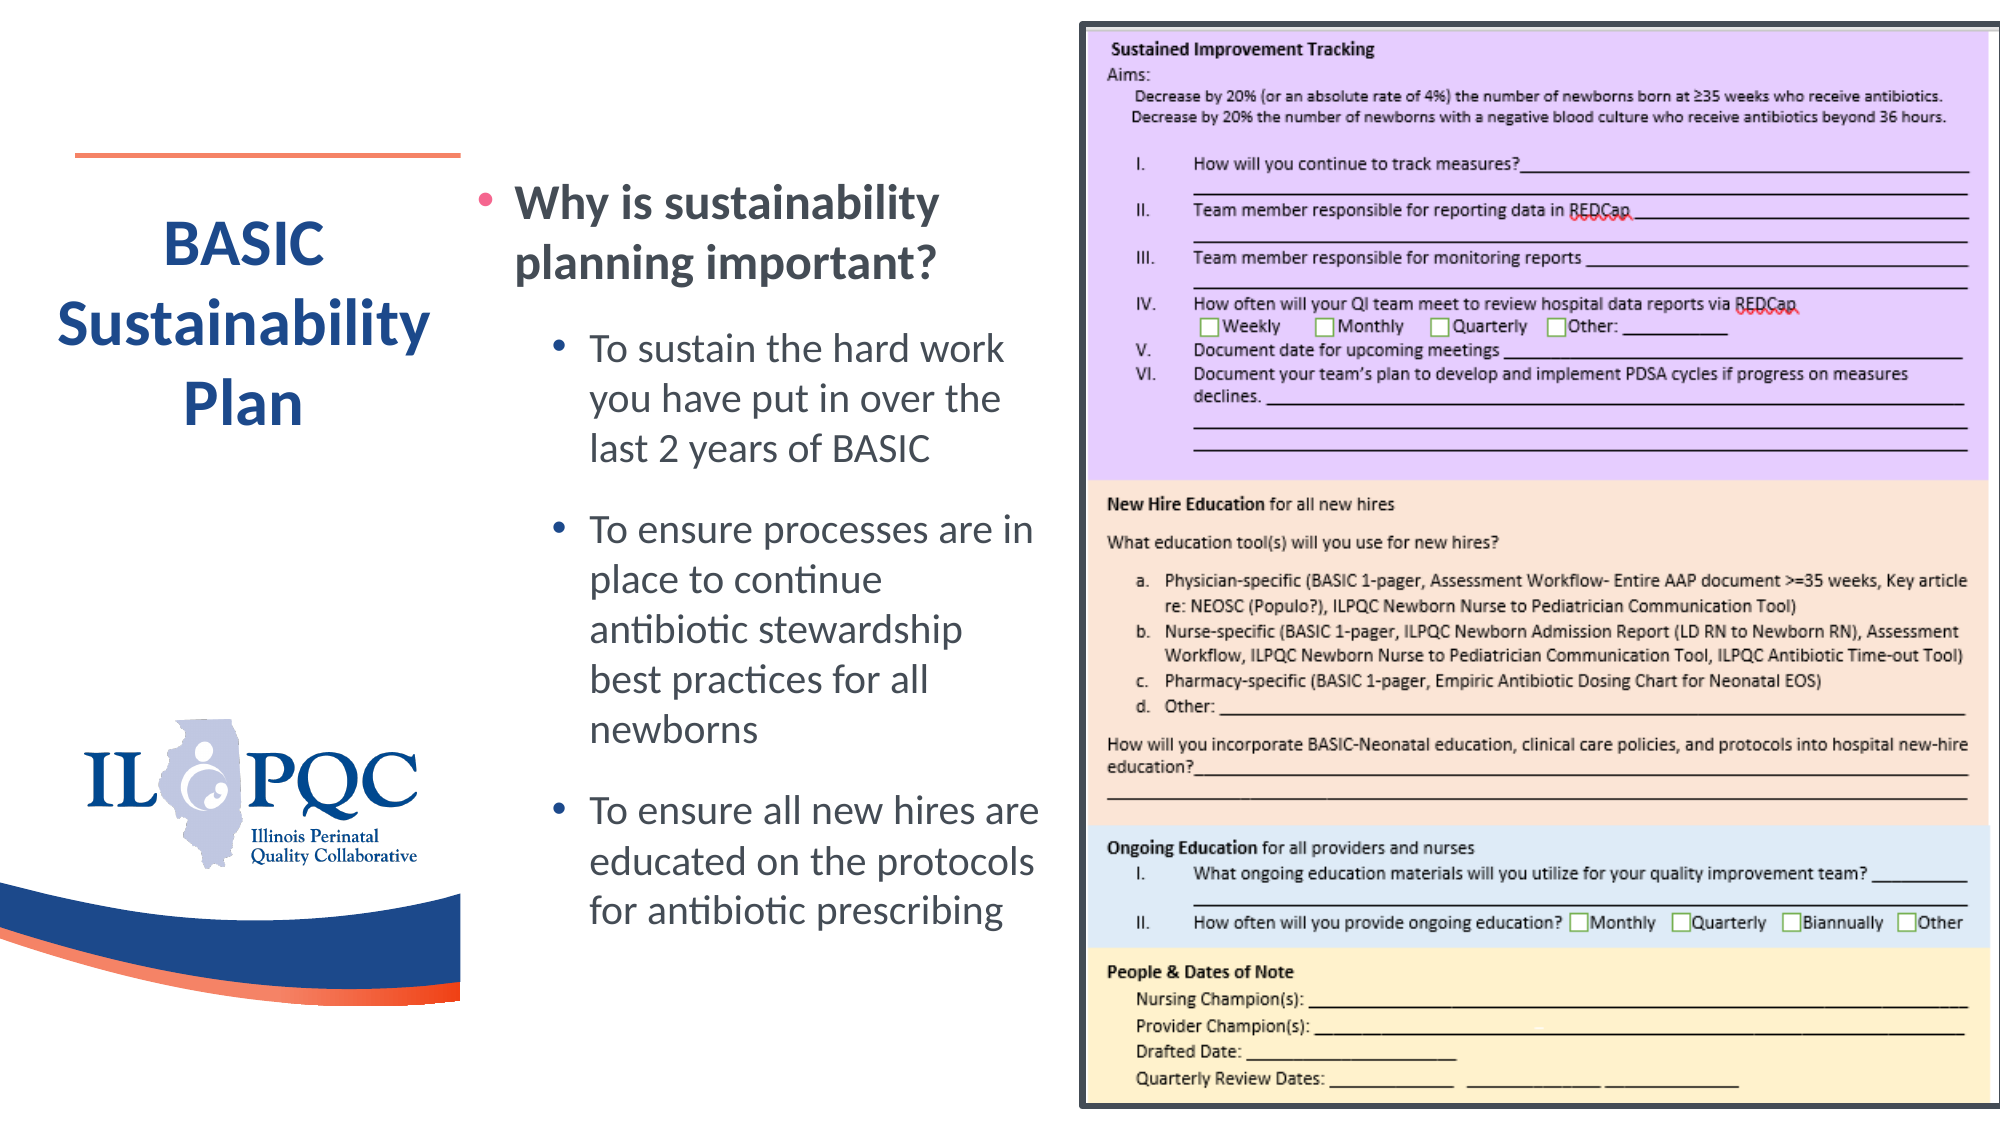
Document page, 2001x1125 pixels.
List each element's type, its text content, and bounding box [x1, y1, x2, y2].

picture [84, 719, 417, 869]
title BASIC Sustainability Plan [26, 209, 461, 428]
picture [1085, 27, 2000, 1104]
text_box Why is sustainability planning important? To sustain the hard work you have put in over the last 2 years of BASIC To ensure processes are in place to continue antibiotic stewardship best practices for all newborns To ensure all new hires are educated on the protocols for antibiotic prescribing [461, 161, 1057, 876]
